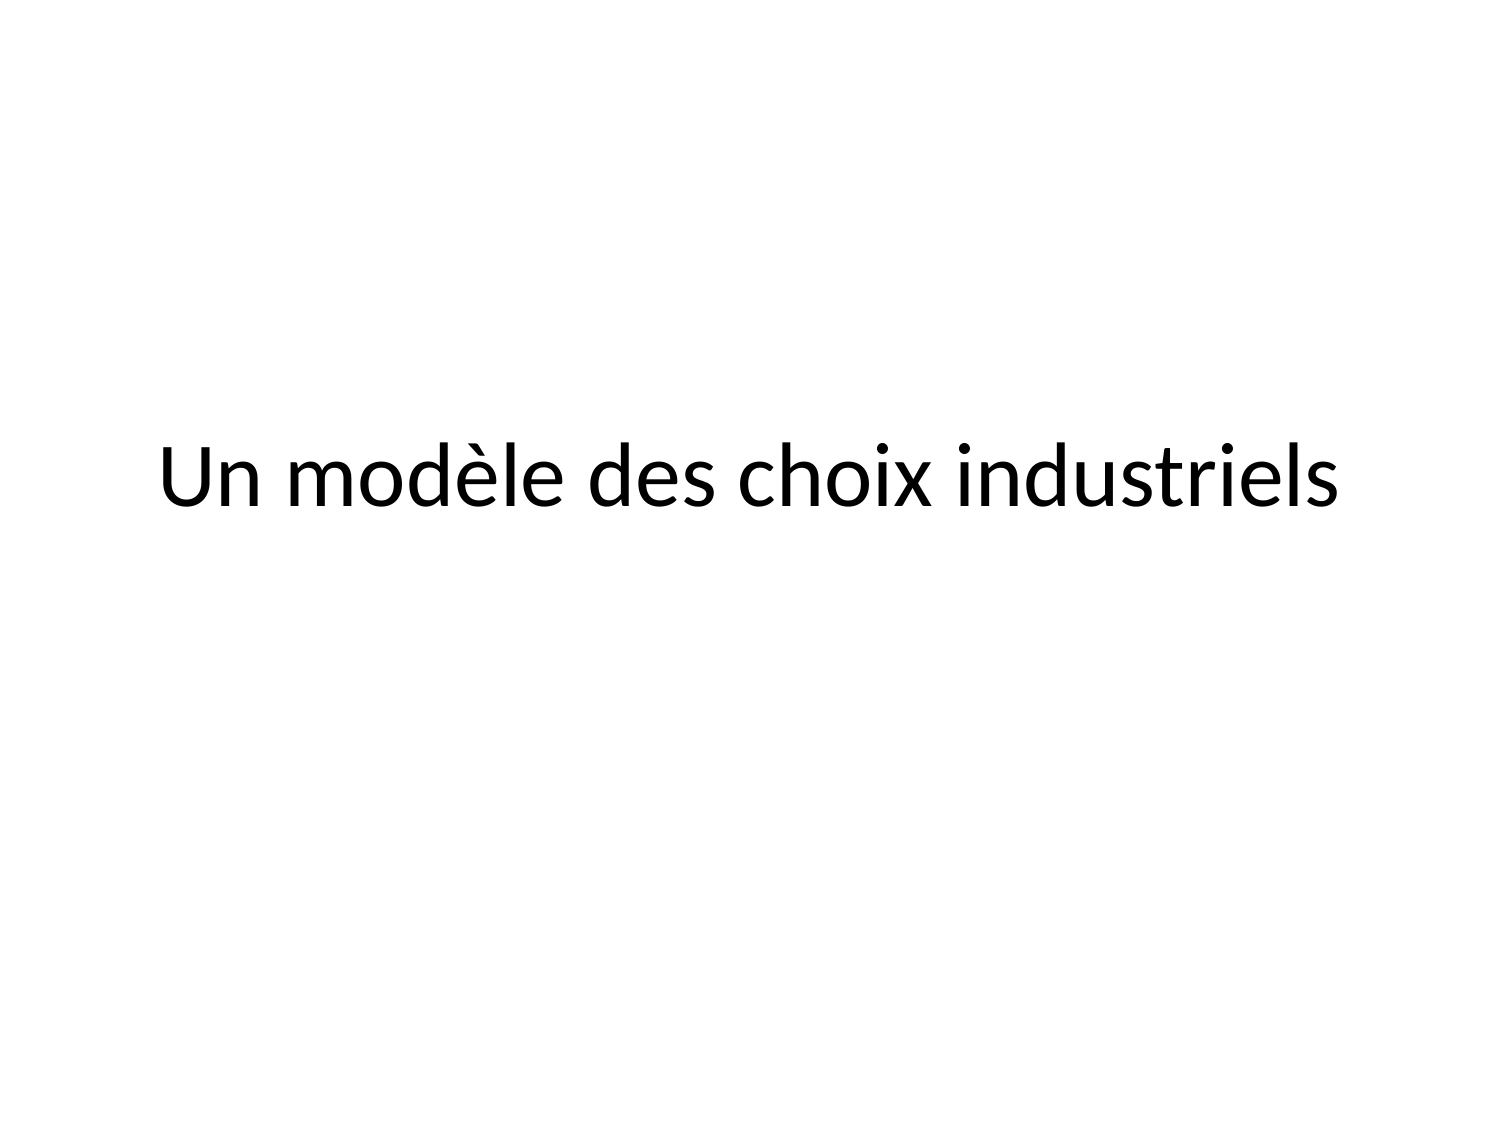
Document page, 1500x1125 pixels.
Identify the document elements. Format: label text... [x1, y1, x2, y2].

title Un modèle des choix industriels [112, 349, 1388, 591]
